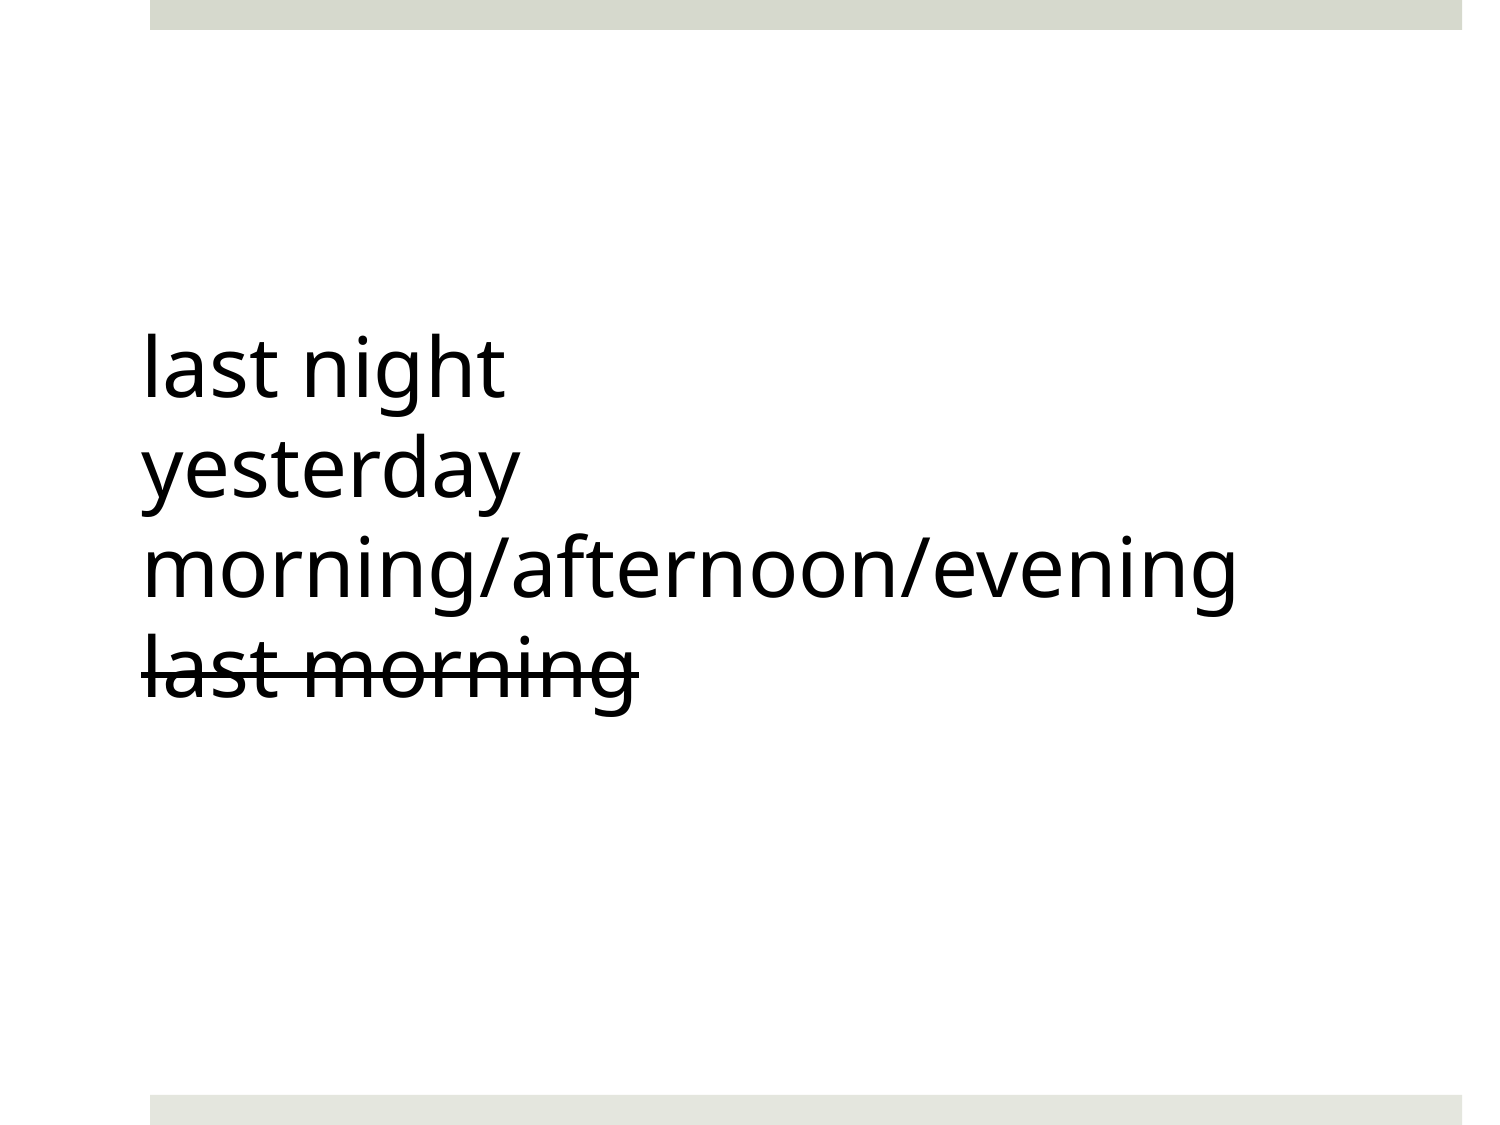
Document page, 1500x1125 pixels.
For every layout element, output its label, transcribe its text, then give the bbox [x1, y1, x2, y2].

text_box last night yesterday morning/afternoon/evening last morning [126, 306, 1442, 722]
